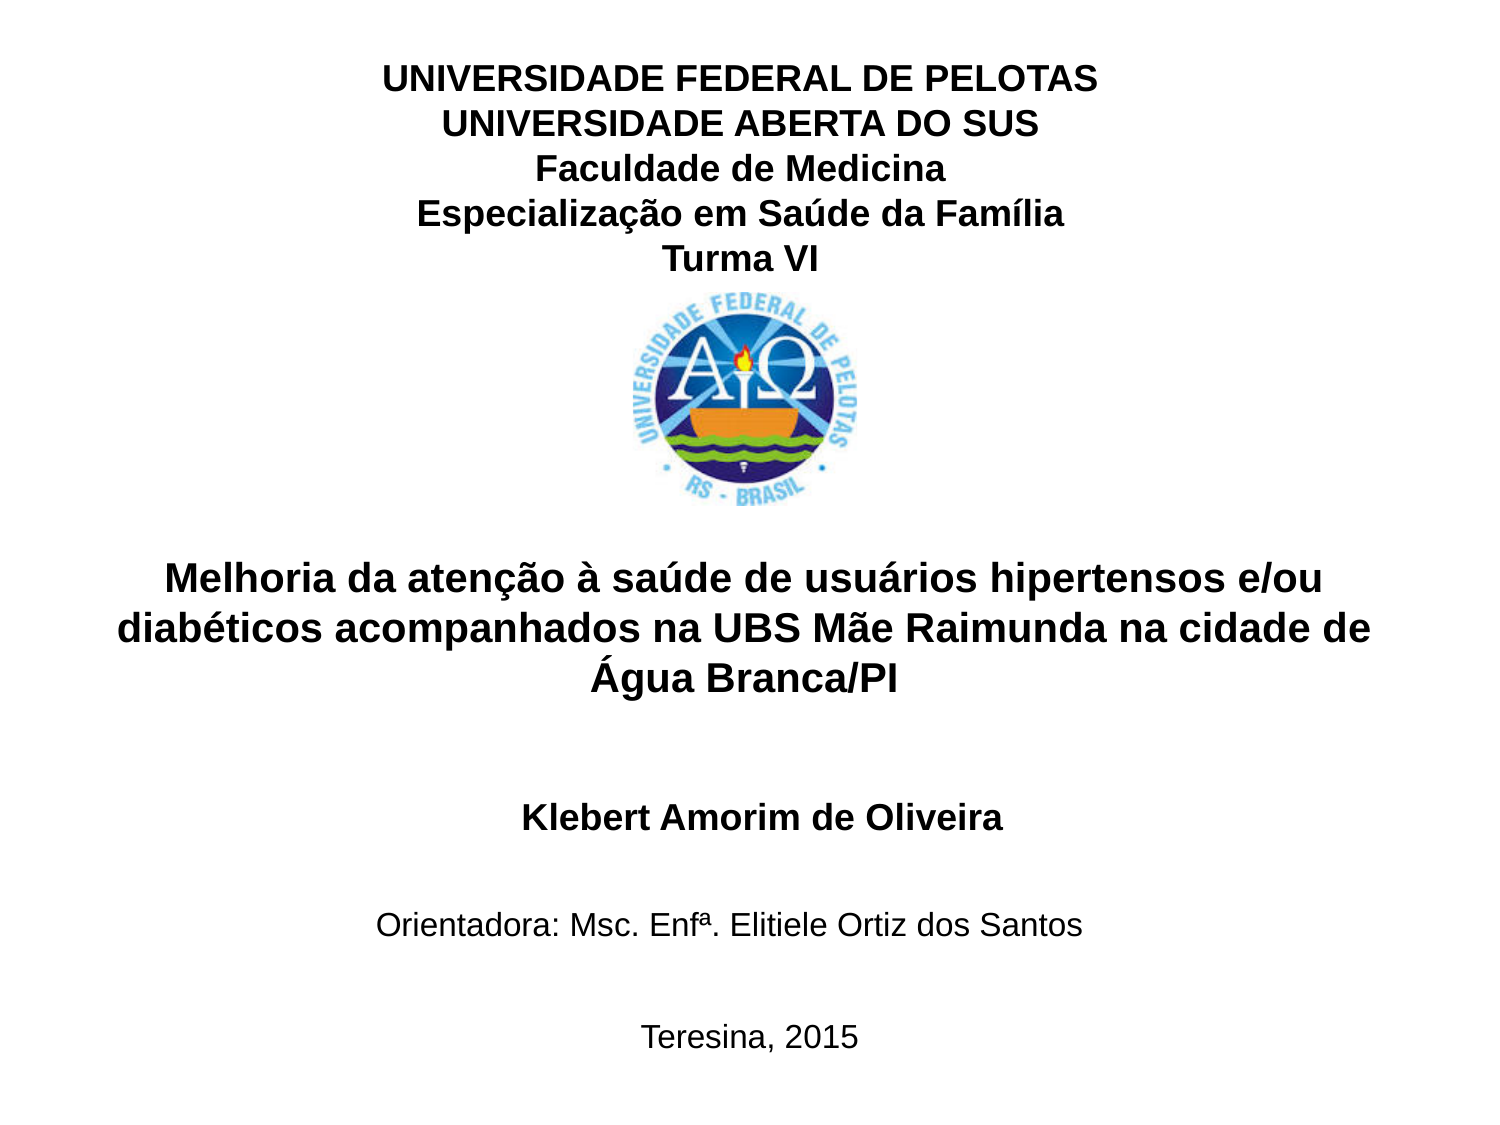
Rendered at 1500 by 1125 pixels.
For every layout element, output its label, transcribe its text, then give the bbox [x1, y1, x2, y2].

text_box Teresina, 2015 [374, 1007, 1125, 1062]
text_box Orientadora: Msc. Enfª. Elitiele Ortiz dos Santos [281, 855, 1179, 950]
text_box Klebert Amorim de Oliveira [506, 785, 1018, 845]
text_box [632, 292, 858, 483]
text_box Melhoria da atenção à saúde de usuários hipertensos e/ou diabéticos acompanhados na ubs Mãe Raimunda na cidade de água Branca/pi [81, 483, 1407, 709]
text_box UNIVERSIDADE FEDERAL DE PELOTAS UNIVERSIDADE ABERTA DO SUS Faculdade de Medicina Especialização em Saúde da Família Turma VI [367, 46, 1114, 287]
